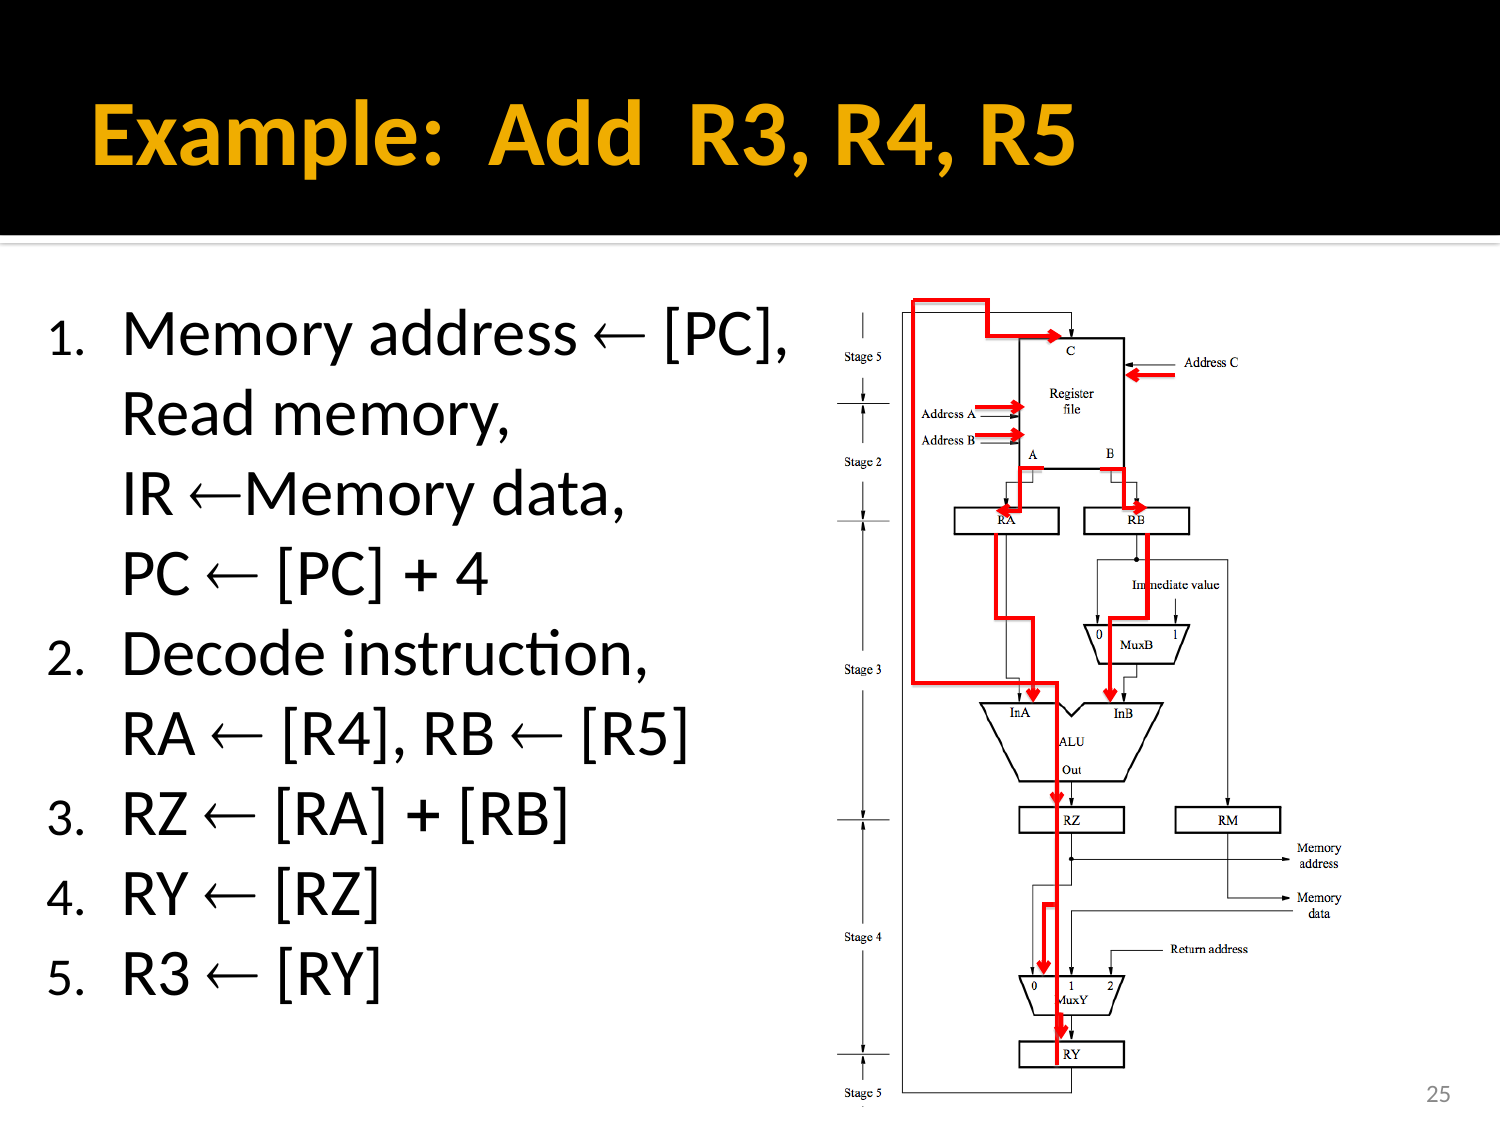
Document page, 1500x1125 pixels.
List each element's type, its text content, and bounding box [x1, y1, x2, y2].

title Example: Add R3, R4, R5 [75, 25, 1425, 231]
picture [830, 755, 1363, 1107]
picture [830, 306, 1363, 610]
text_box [980, 897, 1121, 912]
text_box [998, 465, 1041, 514]
slide_number 25 [1367, 1062, 1467, 1108]
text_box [929, 598, 1100, 609]
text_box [1104, 464, 1144, 512]
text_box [1100, 598, 1214, 609]
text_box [969, 243, 1006, 393]
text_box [602, 610, 1368, 755]
list Memory address  [PC], Read memory, IR Memory data, PC  [PC]  4 Decode instruction, RA  [R4], RB  [R5] RZ  [RA]  [RB] RY  [RZ] R3  [RY] [37, 273, 831, 1125]
